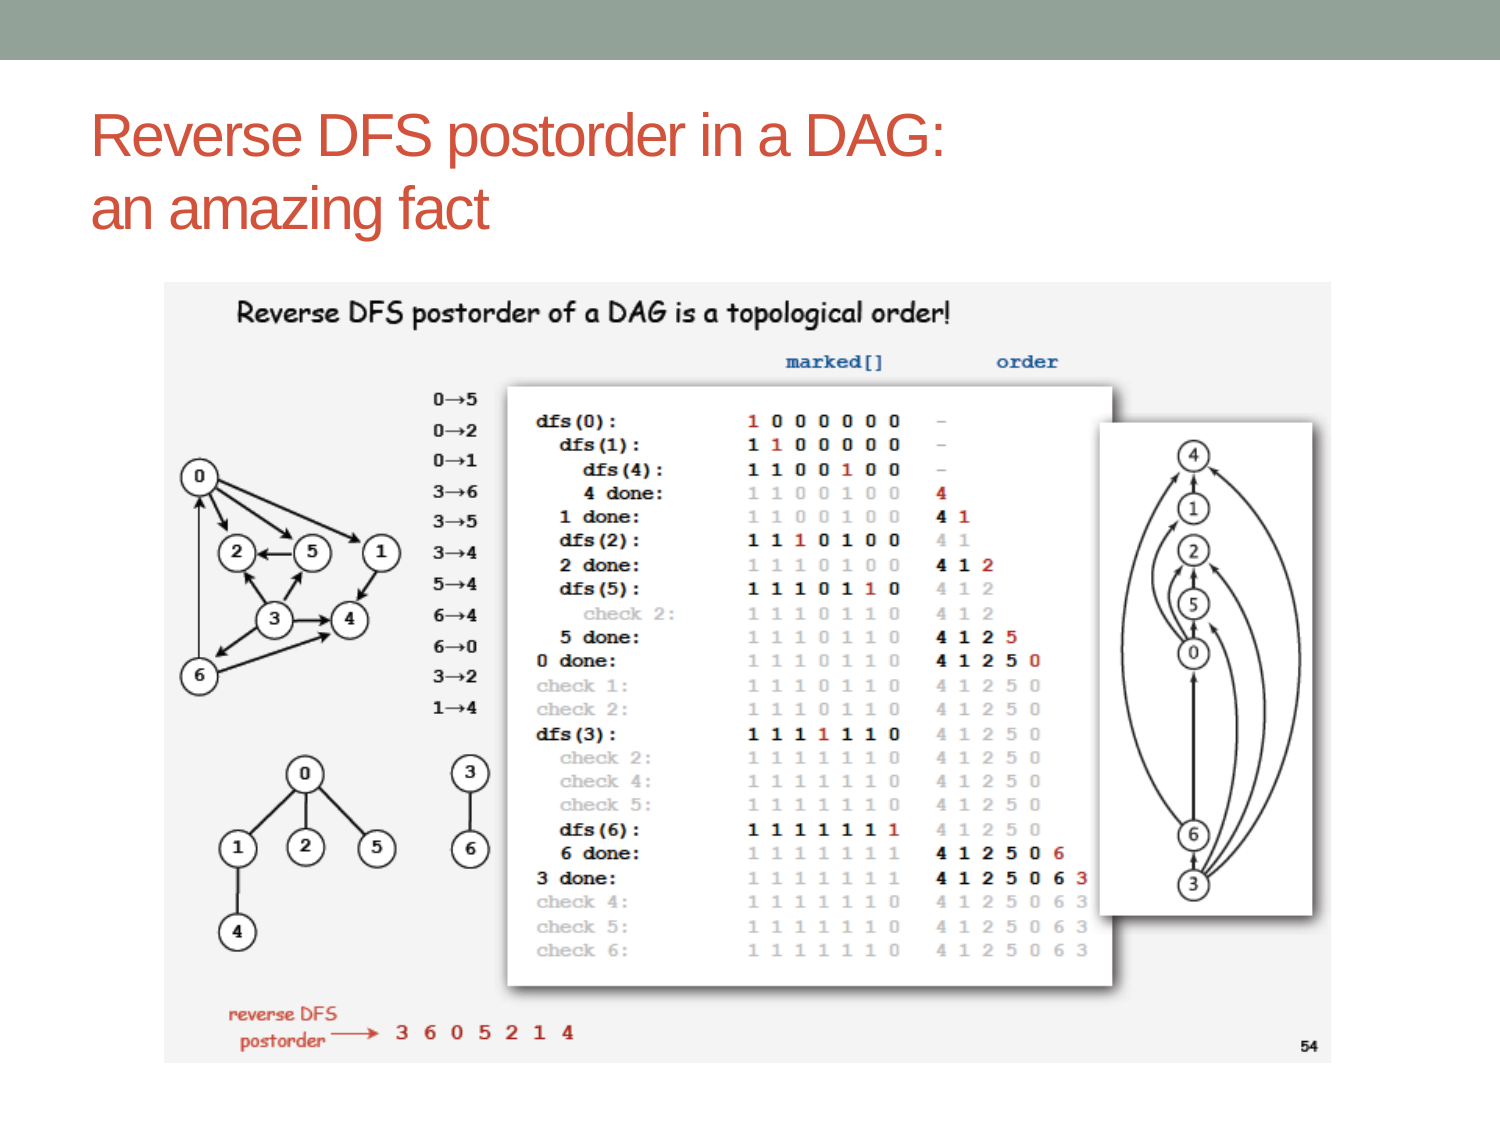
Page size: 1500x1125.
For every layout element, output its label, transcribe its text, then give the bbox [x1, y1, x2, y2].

picture [163, 282, 1337, 1063]
title Reverse DFS postorder in a DAG: an amazing fact [75, 87, 1425, 250]
